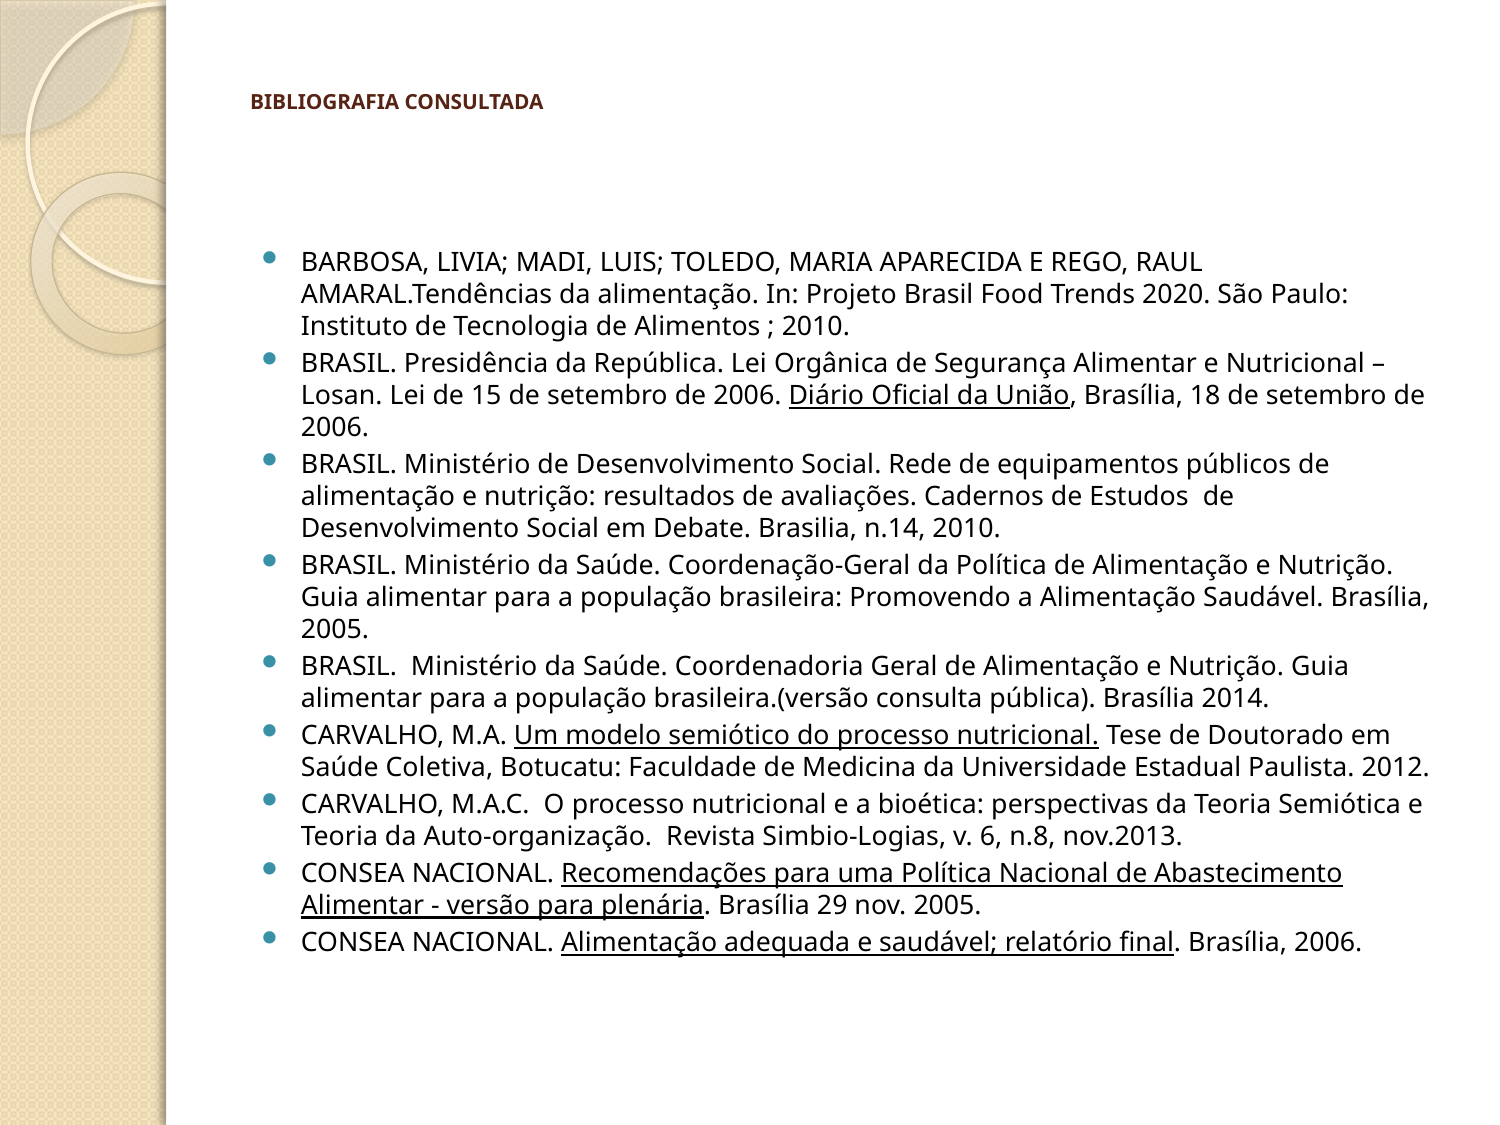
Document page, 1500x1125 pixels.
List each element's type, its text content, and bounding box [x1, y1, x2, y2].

list BARBOSA, LIVIA; MADI, LUIS; TOLEDO, MARIA APARECIDA E REGO, RAUL AMARAL.Tendências da alimentação. In: Projeto Brasil Food Trends 2020. São Paulo: Instituto de Tecnologia de Alimentos ; 2010. BRASIL. Presidência da República. Lei Orgânica de Segurança Alimentar e Nutricional – Losan. Lei de 15 de setembro de 2006. Diário Oficial da União, Brasília, 18 de setembro de 2006. BRASIL. Ministério de Desenvolvimento Social. Rede de equipamentos públicos de alimentação e nutrição: resultados de avaliações. Cadernos de Estudos de Desenvolvimento Social em Debate. Brasilia, n.14, 2010. BRASIL. Ministério da Saúde. Coordenação-Geral da Política de Alimentação e Nutrição. Guia alimentar para a população brasileira: Promovendo a Alimentação Saudável. Brasília, 2005. BRASIL. Ministério da Saúde. Coordenadoria Geral de Alimentação e Nutrição. Guia alimentar para a população brasileira.(versão consulta pública). Brasília 2014. CARVALHO, M.A. Um modelo semiótico do processo nutricional. Tese de Doutorado em Saúde Coletiva, Botucatu: Faculdade de Medicina da Universidade Estadual Paulista. 2012. CARVALHO, M.A.C. O processo nutricional e a bioética: perspectivas da Teoria Semiótica e Teoria da Auto-organização. Revista Simbio-Logias, v. 6, n.8, nov.2013. CONSEA NACIONAL. Recomendações para uma Política Nacional de Abastecimento Alimentar - versão para plenária. Brasília 29 nov. 2005. CONSEA NACIONAL. Alimentação adequada e saudável; relatório final. Brasília, 2006. [235, 237, 1466, 1025]
title BIBLIOGRAFIA CONSULTADA [235, 30, 1466, 161]
